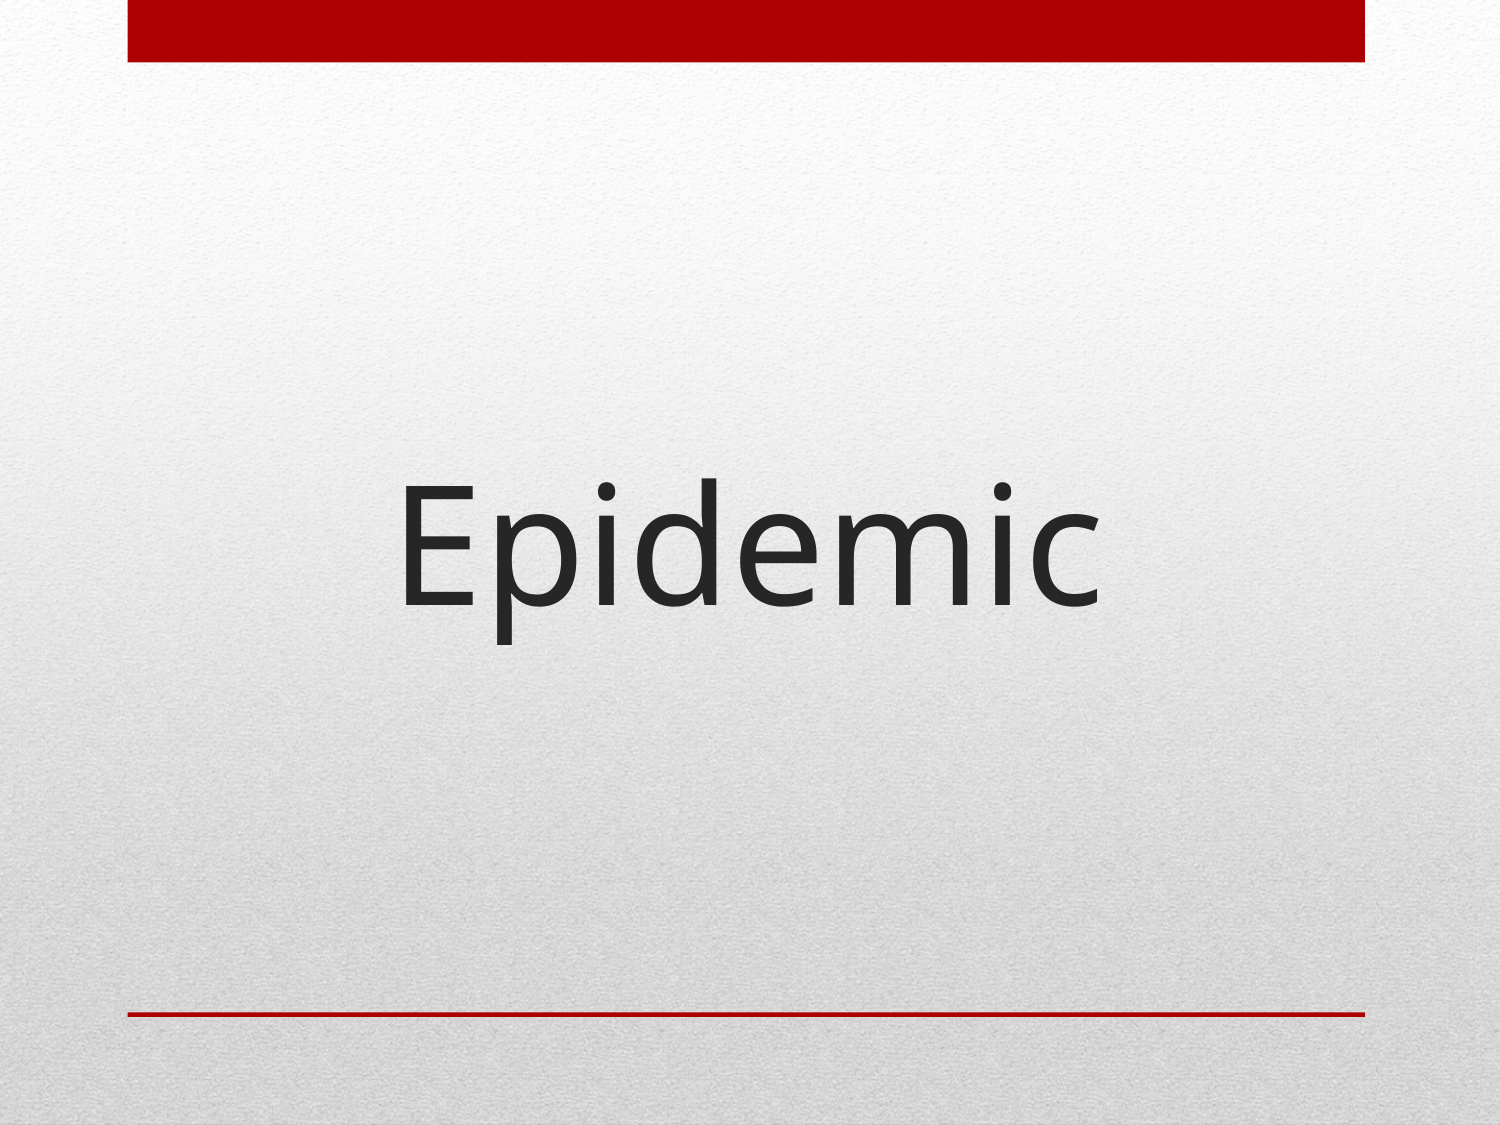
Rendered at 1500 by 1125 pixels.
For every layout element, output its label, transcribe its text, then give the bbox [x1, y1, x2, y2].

title Epidemic [125, 383, 1371, 647]
